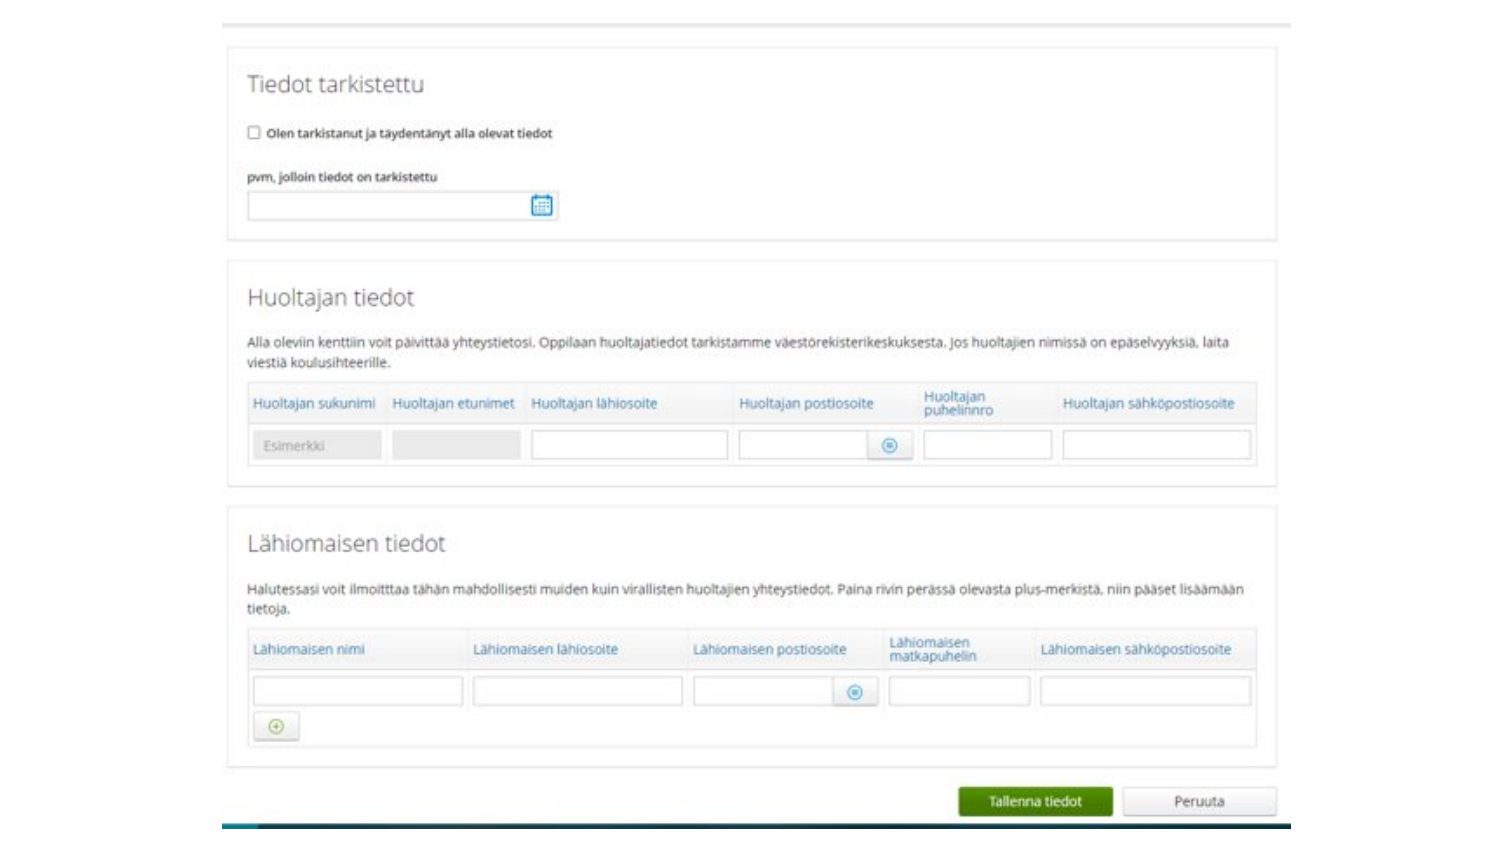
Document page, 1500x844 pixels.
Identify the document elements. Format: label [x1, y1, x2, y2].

picture [222, 23, 1291, 829]
